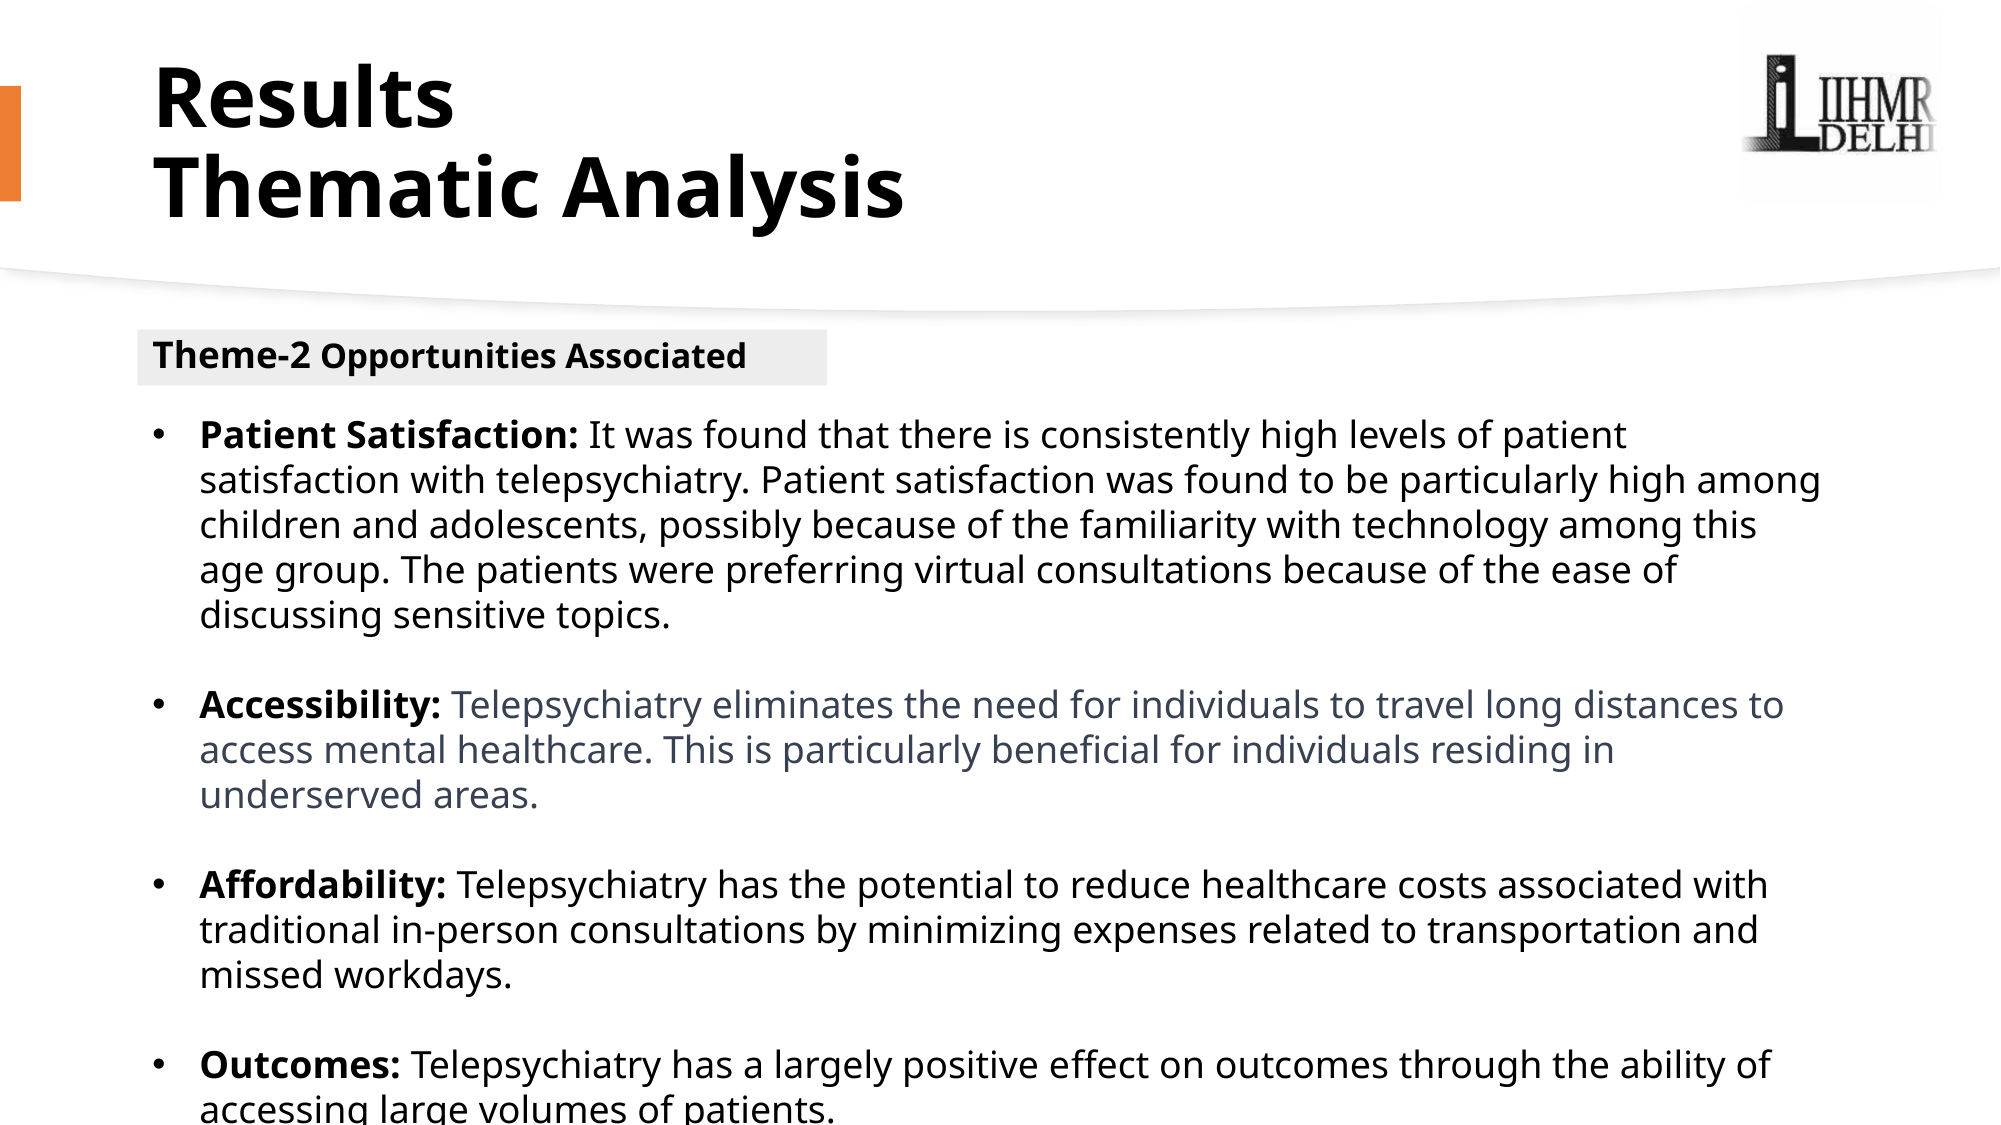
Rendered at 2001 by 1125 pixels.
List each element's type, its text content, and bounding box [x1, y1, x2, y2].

text_box Theme-2 Opportunities Associated [137, 329, 828, 386]
text_box [0, 85, 22, 202]
text_box [0, 274, 2000, 1125]
text_box Patient Satisfaction: It was found that there is consistently high levels of patient satisfaction with telepsychiatry. Patient satisfaction was found to be particularly high among children and adolescents, possibly because of the familiarity with technology among this age group. The patients were preferring virtual consultations because of the ease of discussing sensitive topics. Accessibility: Telepsychiatry eliminates the need for individuals to travel long distances to access mental healthcare. This is particularly beneficial for individuals residing in underserved areas. Affordability: Telepsychiatry has the potential to reduce healthcare costs associated with traditional in-person consultations by minimizing expenses related to transportation and missed workdays. Outcomes: Telepsychiatry has a largely positive eﬀect on outcomes through the ability of accessing large volumes of patients. [137, 403, 1848, 1125]
picture [1736, 0, 1944, 208]
title Results Thematic Analysis [137, 41, 1863, 251]
text_box [0, 0, 2000, 312]
